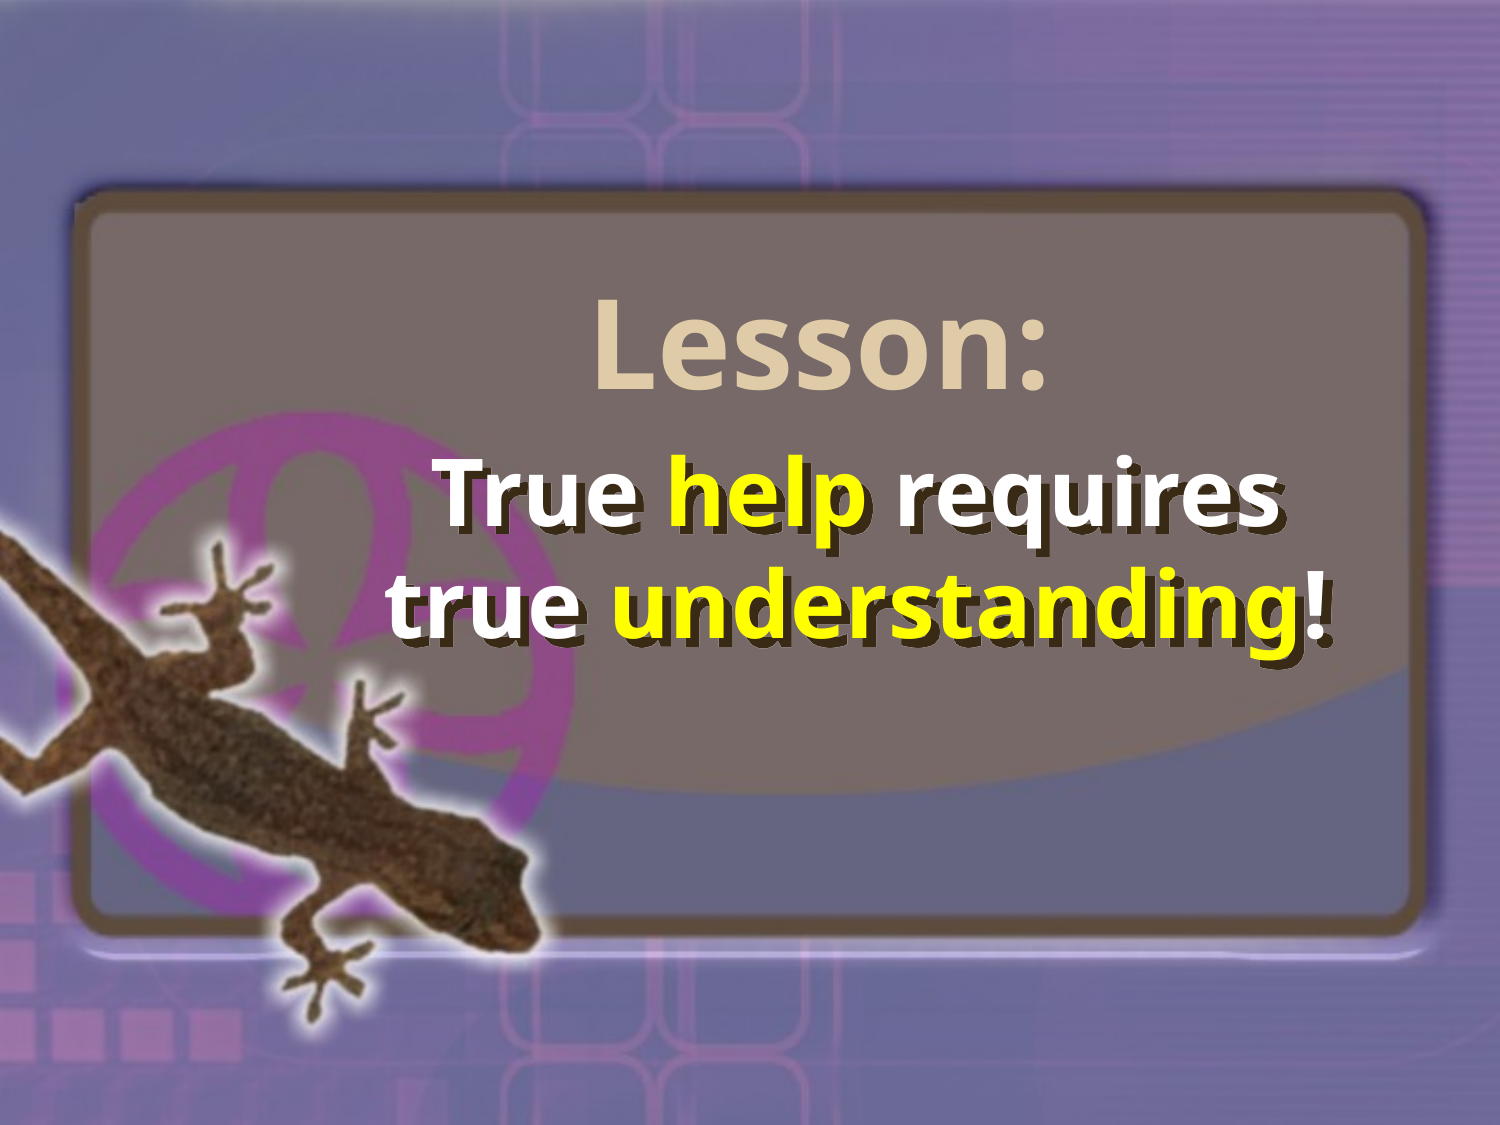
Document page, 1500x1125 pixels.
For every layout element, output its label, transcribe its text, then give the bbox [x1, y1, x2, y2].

text_box Lesson: [572, 257, 1067, 423]
text_box True help requires true understanding! [337, 424, 1375, 665]
picture [0, 0, 1500, 1125]
